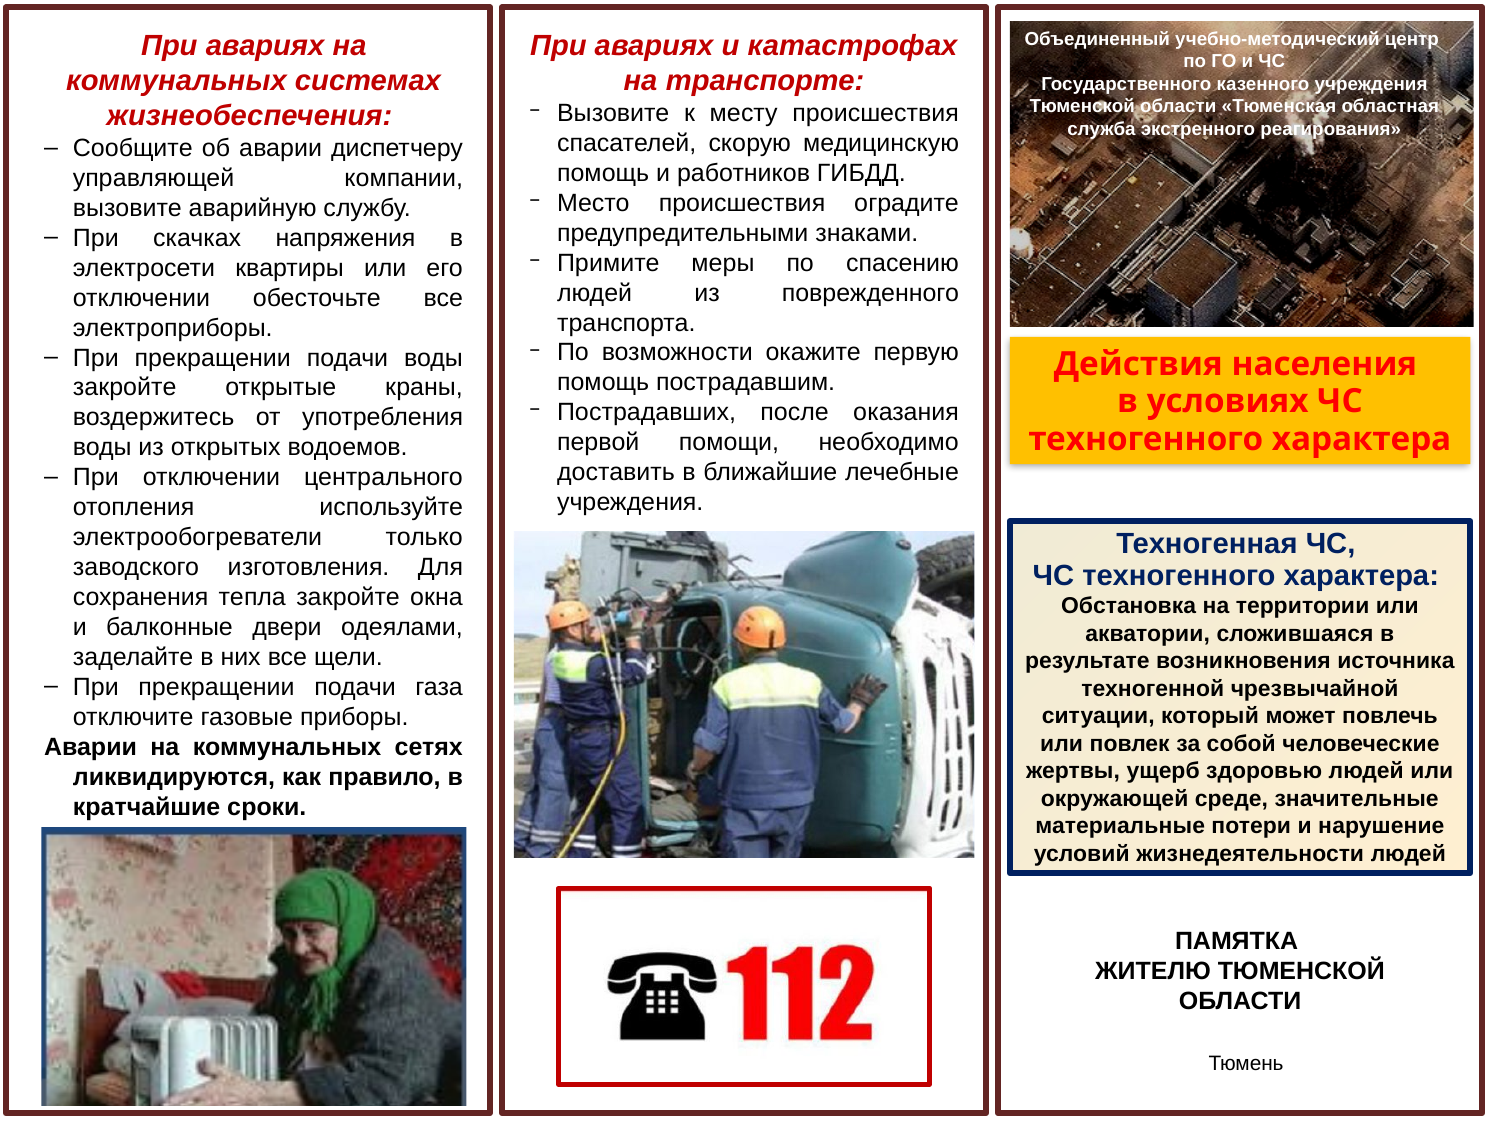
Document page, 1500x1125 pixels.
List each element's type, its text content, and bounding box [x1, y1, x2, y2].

text_box [996, 5, 1484, 1115]
text_box При авариях на коммунальных системах жизнеобеспечения: Сообщите об аварии диспетчеру управляющей компании, вызовите аварийную службу. При скачках напряжения в электросети квартиры или его отключении обесточьте все электроприборы. При прекращении подачи воды закройте открытые краны, воздержитесь от употребления воды из открытых водоемов. При отключении центрального отопления используйте электрообогреватели только заводского изготовления. Для сохранения тепла закройте окна и балконные двери одеялами, заделайте в них все щели. При прекращении подачи газа отключите газовые приборы. Аварии на коммунальных сетях ликвидируются, как правило, в кратчайшие сроки. [29, 19, 479, 828]
picture [560, 890, 928, 1083]
text_box Действия населения в условиях ЧС техногенного характера [1009, 336, 1471, 465]
text_box При авариях и катастрофах на транспорте: Вызовите к месту происшествия спасателей, скорую медицинскую помощь и работников ГИБДД. Место происшествия оградите предупредительными знаками. Примите меры по спасению людей из поврежденного транспорта. По возможности окажите первую помощь пострадавшим. Пострадавших, после оказания первой помощи, необходимо доставить в ближайшие лечебные учреждения. [513, 19, 975, 523]
picture [1009, 20, 1474, 327]
picture [513, 531, 975, 858]
text_box [4, 5, 492, 1115]
text_box [500, 5, 988, 1115]
text_box Тюмень [1057, 1041, 1435, 1082]
text_box ПАМЯТКА ЖИТЕЛЮ ТЮМЕНСКОЙ ОБЛАСТИ [1033, 917, 1447, 1022]
picture [40, 826, 467, 1106]
text_box Техногенная ЧС, ЧС техногенного характера: Обстановка на территории или акватории, сложившаяся в результате возникновения источника техногенной чрезвычайной ситуации, который может повлечь или повлек за собой человеческие жертвы, ущерб здоровью людей или окружающей среде, значительные материальные потери и нарушение условий жизнедеятельности людей [1009, 521, 1471, 874]
